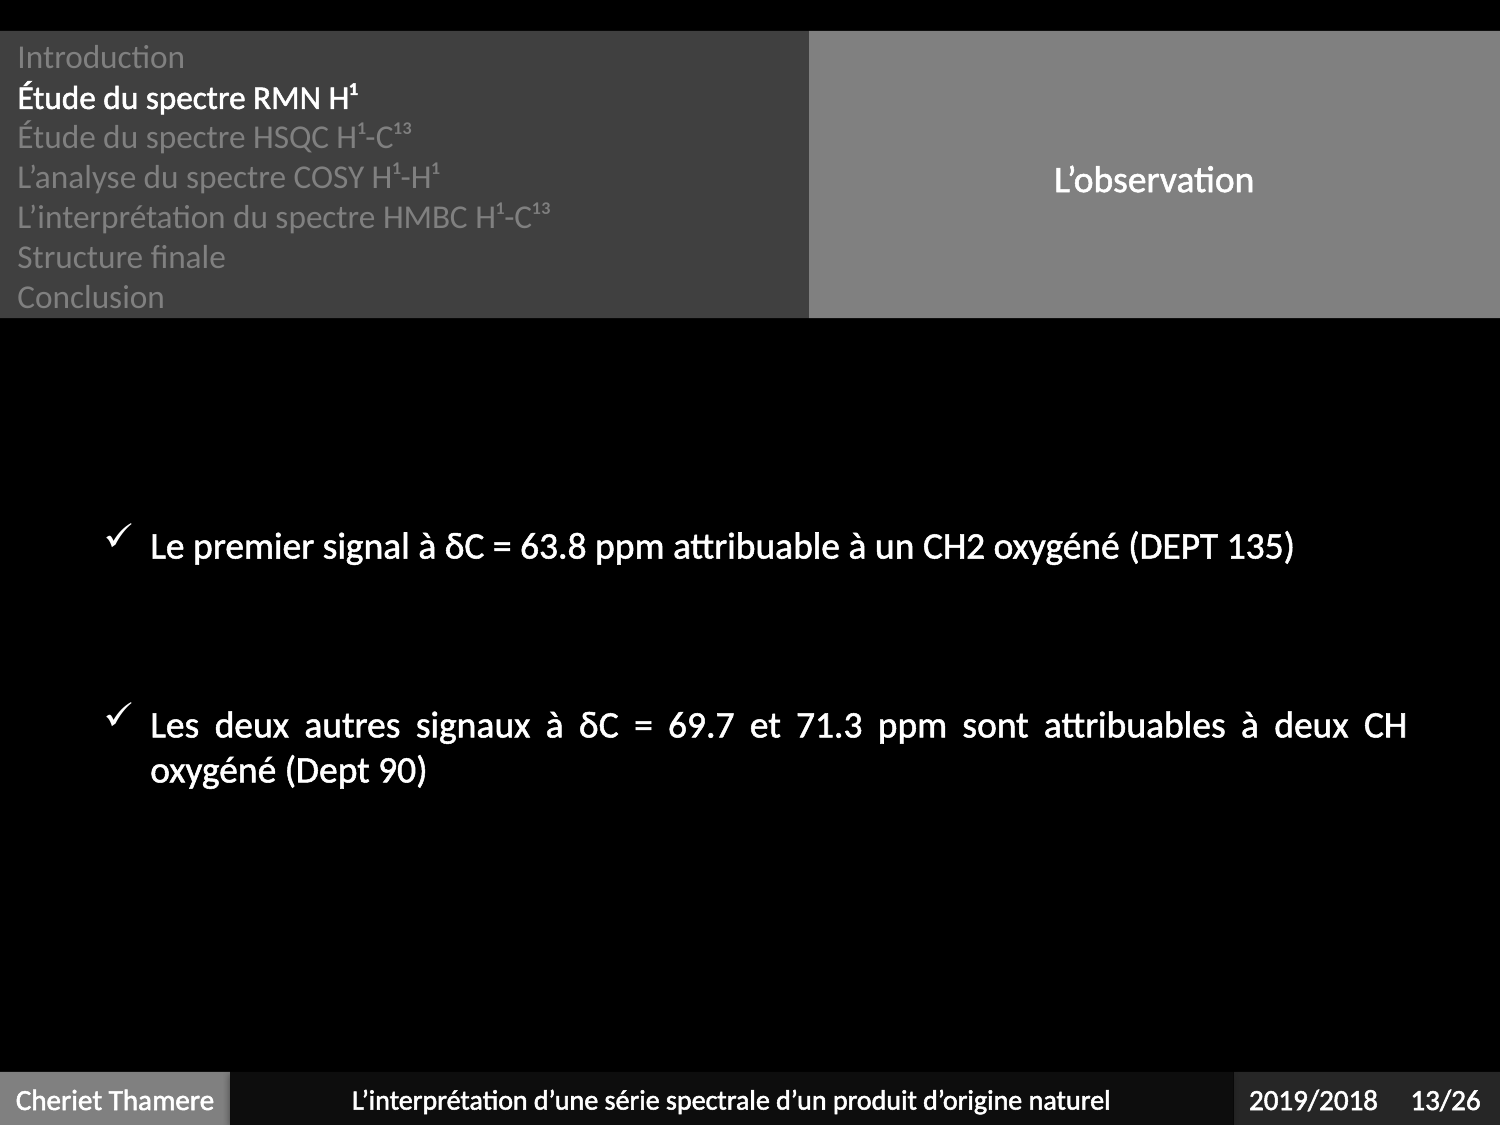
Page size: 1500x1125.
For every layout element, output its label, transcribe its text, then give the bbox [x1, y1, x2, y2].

text_box Le premier signal à δC = 63.8 ppm attribuable à un CH2 oxygéné (DEPT 135) [88, 513, 1424, 574]
text_box Les deux autres signaux à δC = 69.7 et 71.3 ppm sont attribuables à deux CH oxygéné (Dept 90) [88, 692, 1424, 798]
text_box Introduction Étude du spectre RMN H¹ Étude du spectre HSQC H¹-C¹³ L’analyse du spectre COSY H¹-H¹ L’interprétation du spectre HMBC H¹-C¹³ Structure finale Conclusion [2, 28, 807, 323]
text_box Cheriet Thamere [0, 1071, 226, 1125]
text_box [811, 29, 1500, 320]
text_box L’interprétation d’une série spectrale d’un produit d’origine naturel [229, 1071, 1234, 1125]
text_box L’observation [1039, 146, 1270, 207]
text_box 2019/2018 13/26 [1236, 1071, 1500, 1125]
text_box [807, 29, 811, 320]
